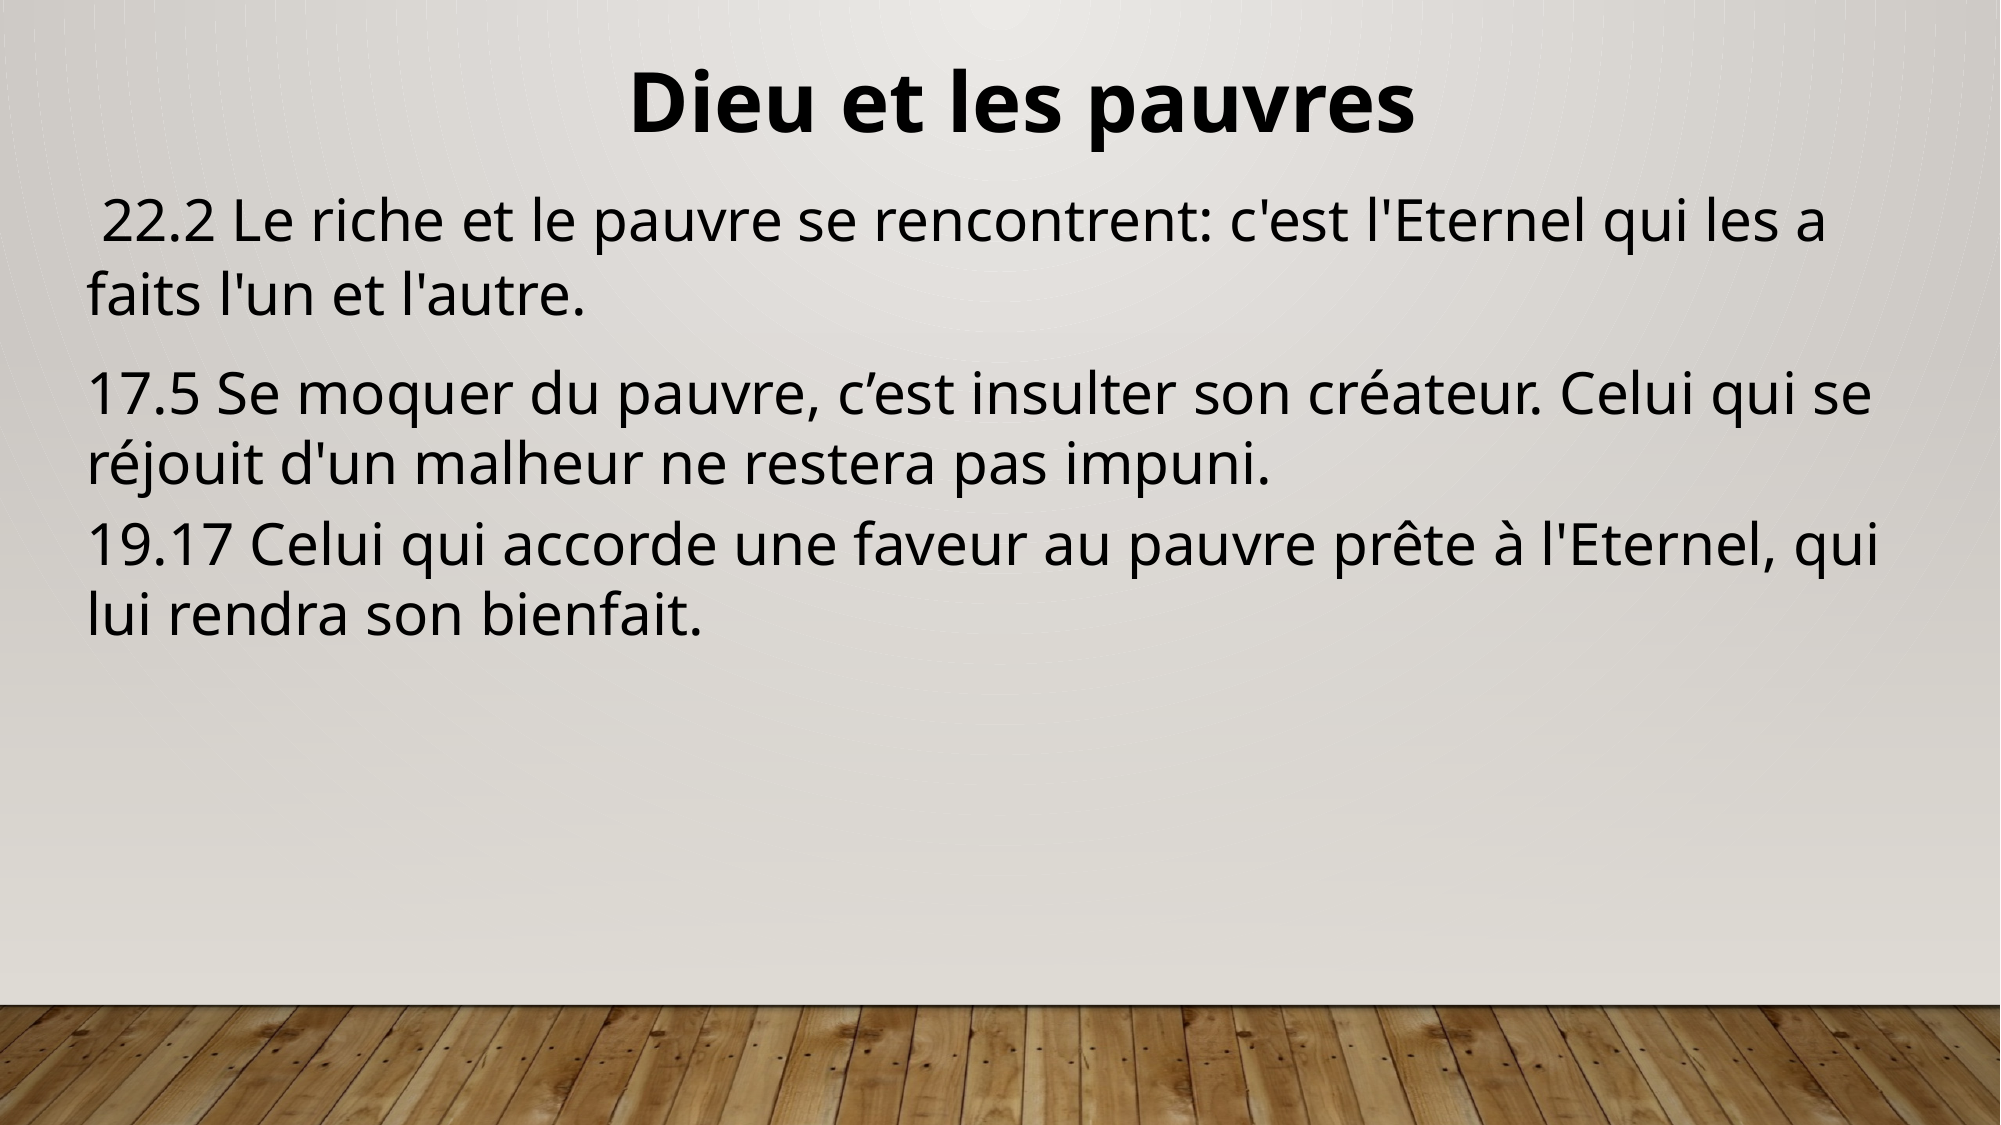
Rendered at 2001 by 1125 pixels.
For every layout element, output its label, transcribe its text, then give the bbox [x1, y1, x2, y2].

picture [0, 1005, 2000, 1125]
text_box Dieu et les pauvres 22.2 Le riche et le pauvre se rencontrent: c'est l'Eternel qui les a faits l'un et l'autre. 17.5 Se moquer du pauvre, c’est insulter son créateur. Celui qui se réjouit d'un malheur ne restera pas impuni. 19.17 Celui qui accorde une faveur au pauvre prête à l'Eternel, qui lui rendra son bienfait. [71, 35, 1975, 655]
